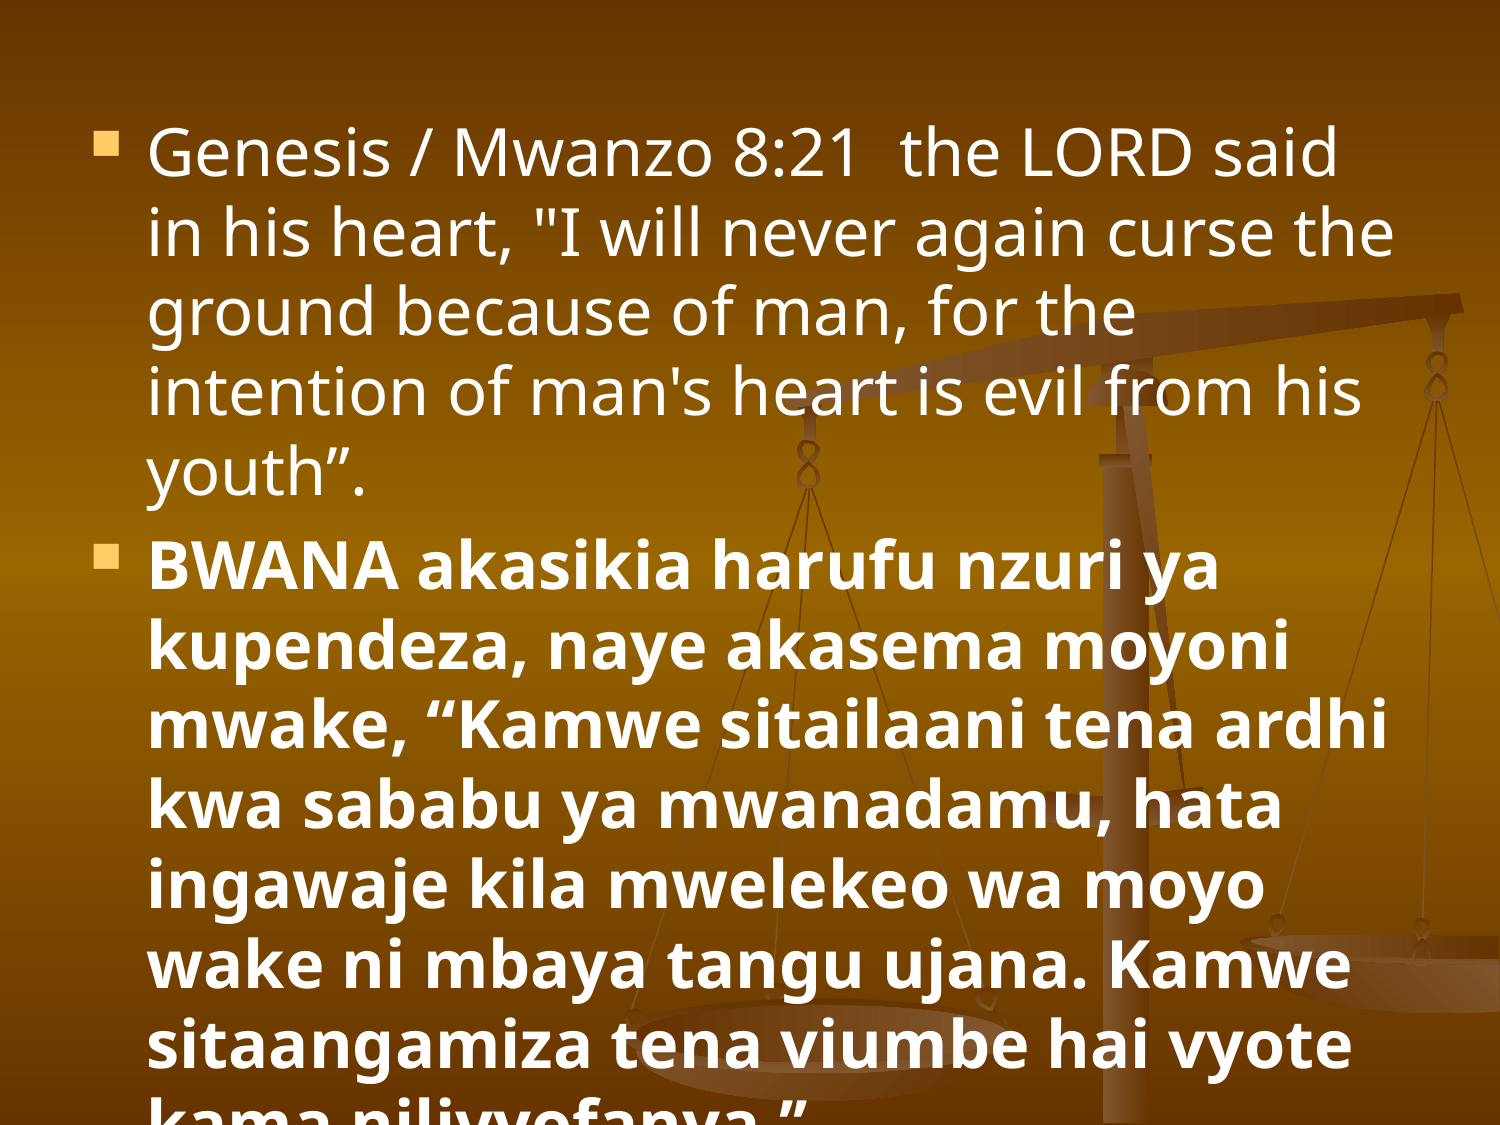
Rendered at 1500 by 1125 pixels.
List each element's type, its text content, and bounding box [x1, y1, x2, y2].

list Genesis / Mwanzo 8:21 the LORD said in his heart, "I will never again curse the ground because of man, for the intention of man's heart is evil from his youth”. BWANA akasikia harufu nzuri ya kupendeza, naye akasema moyoni mwake, “Kamwe sitailaani tena ardhi kwa sababu ya mwanadamu, hata ingawaje kila mwelekeo wa moyo wake ni mbaya tangu ujana. Kamwe sitaangamiza tena viumbe hai vyote kama nilivyofanya.’’ [74, 101, 1426, 1006]
